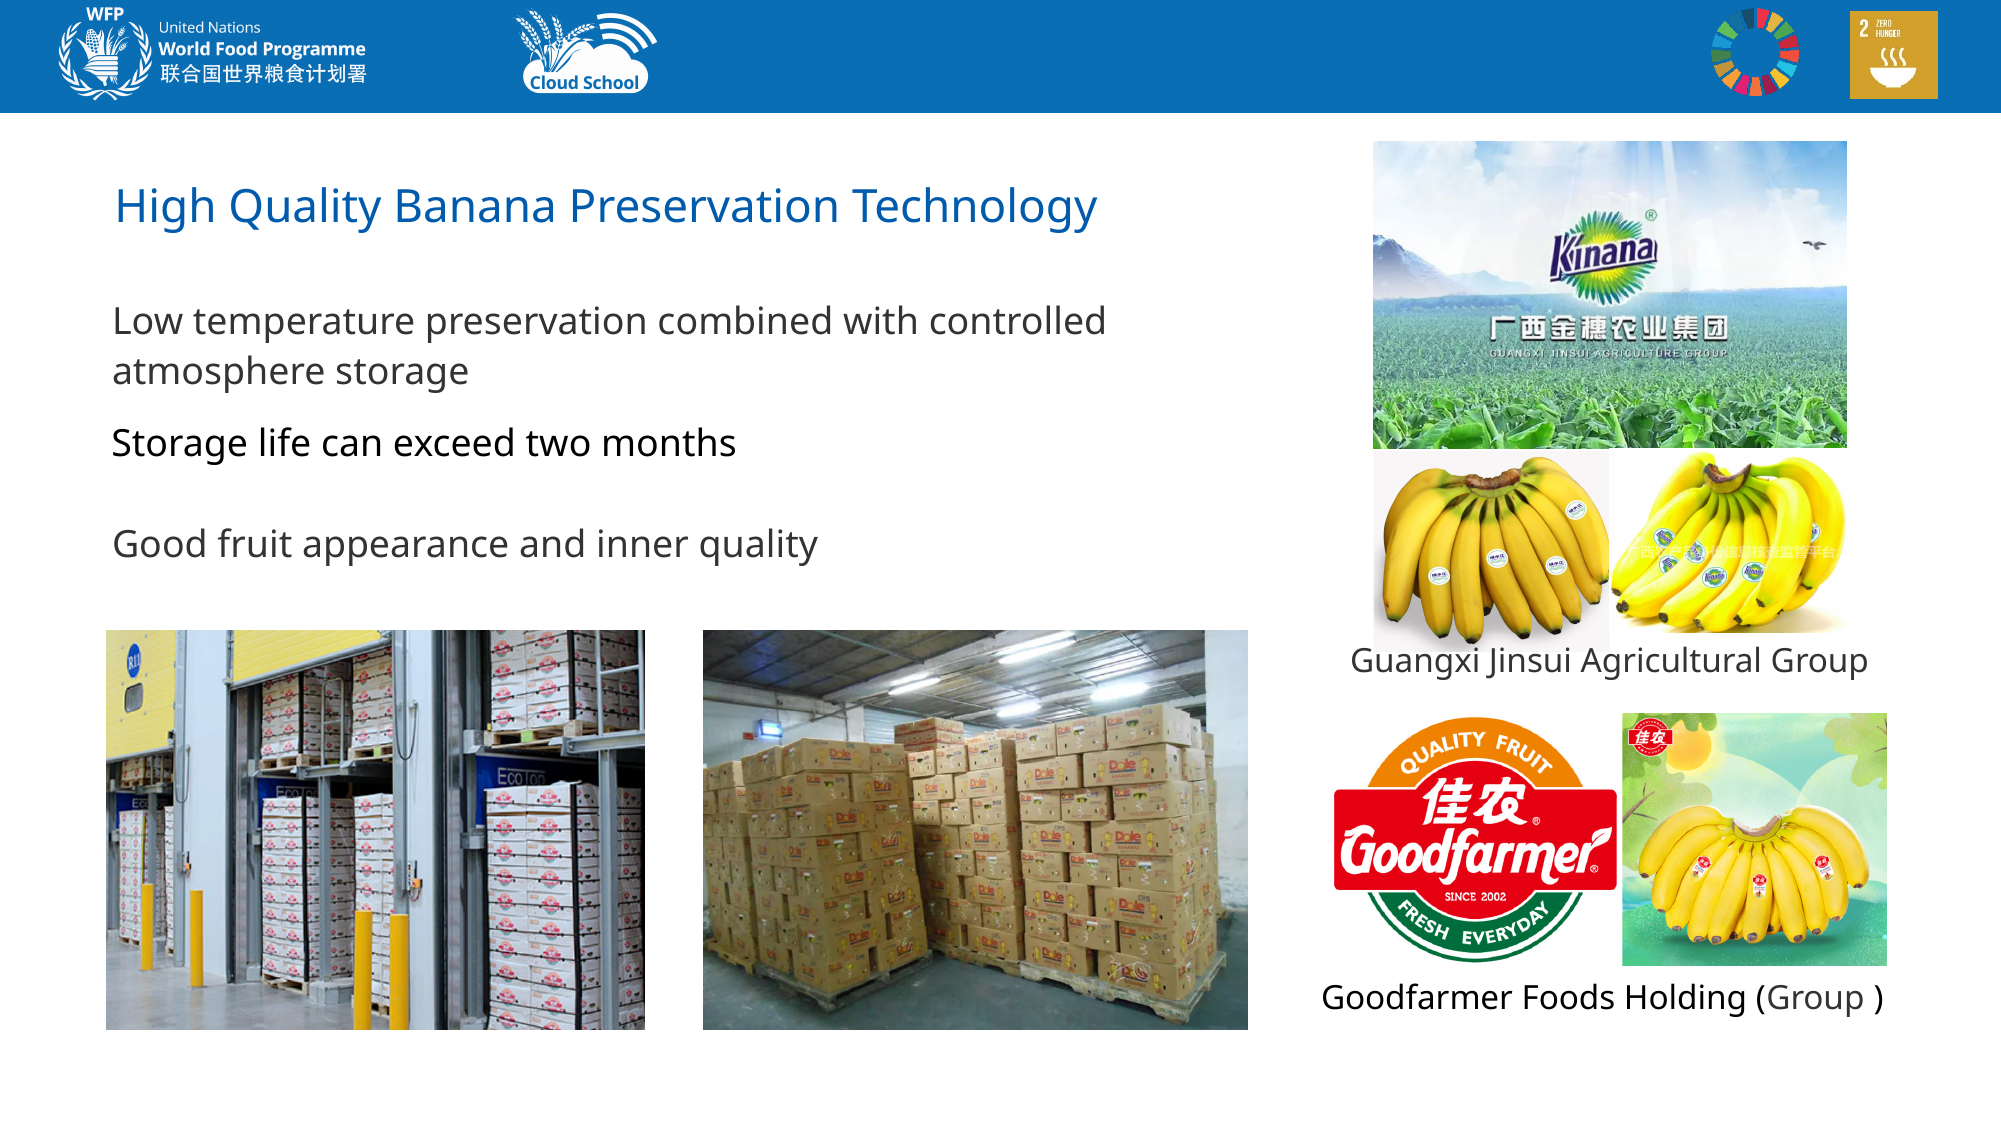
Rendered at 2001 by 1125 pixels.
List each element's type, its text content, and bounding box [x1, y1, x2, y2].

picture [703, 630, 1248, 1030]
picture [0, 0, 2001, 124]
text_box Good fruit appearance and inner quality [97, 507, 834, 573]
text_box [1336, 141, 1884, 688]
text_box High Quality Banana Preservation Technology [99, 165, 1113, 239]
picture [106, 630, 645, 1030]
text_box Low temperature preservation combined with controlled atmosphere storage [97, 284, 1310, 400]
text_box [1305, 710, 1908, 1025]
text_box Storage life can exceed two months [96, 406, 753, 472]
